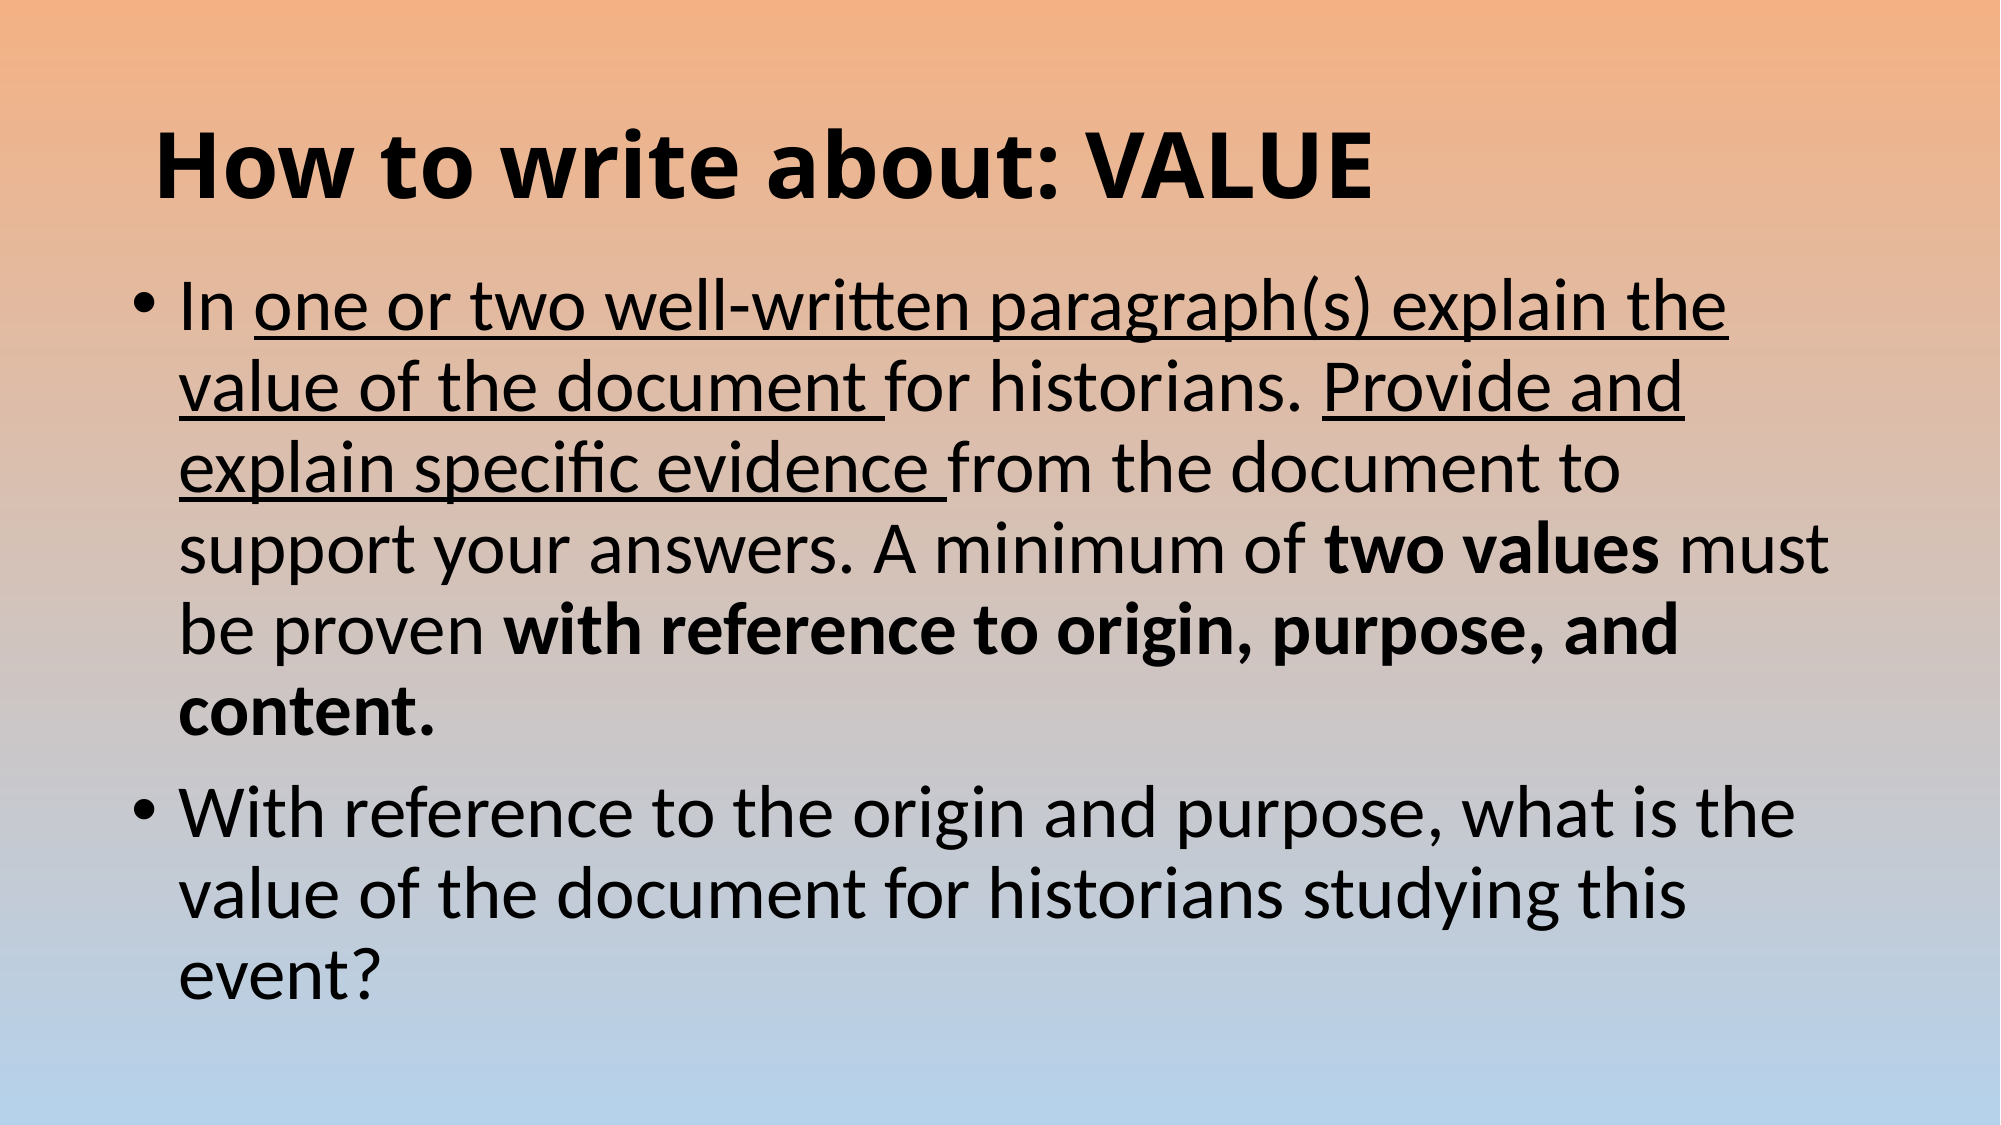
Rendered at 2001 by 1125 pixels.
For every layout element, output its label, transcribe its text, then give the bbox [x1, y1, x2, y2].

list In one or two well-written paragraph(s) explain the value of the document for historians. Provide and explain specific evidence from the document to support your answers. A minimum of two values must be proven with reference to origin, purpose, and content. With reference to the origin and purpose, what is the value of the document for historians studying this event? [116, 258, 1848, 900]
title How to write about: VALUE [137, 59, 1863, 278]
